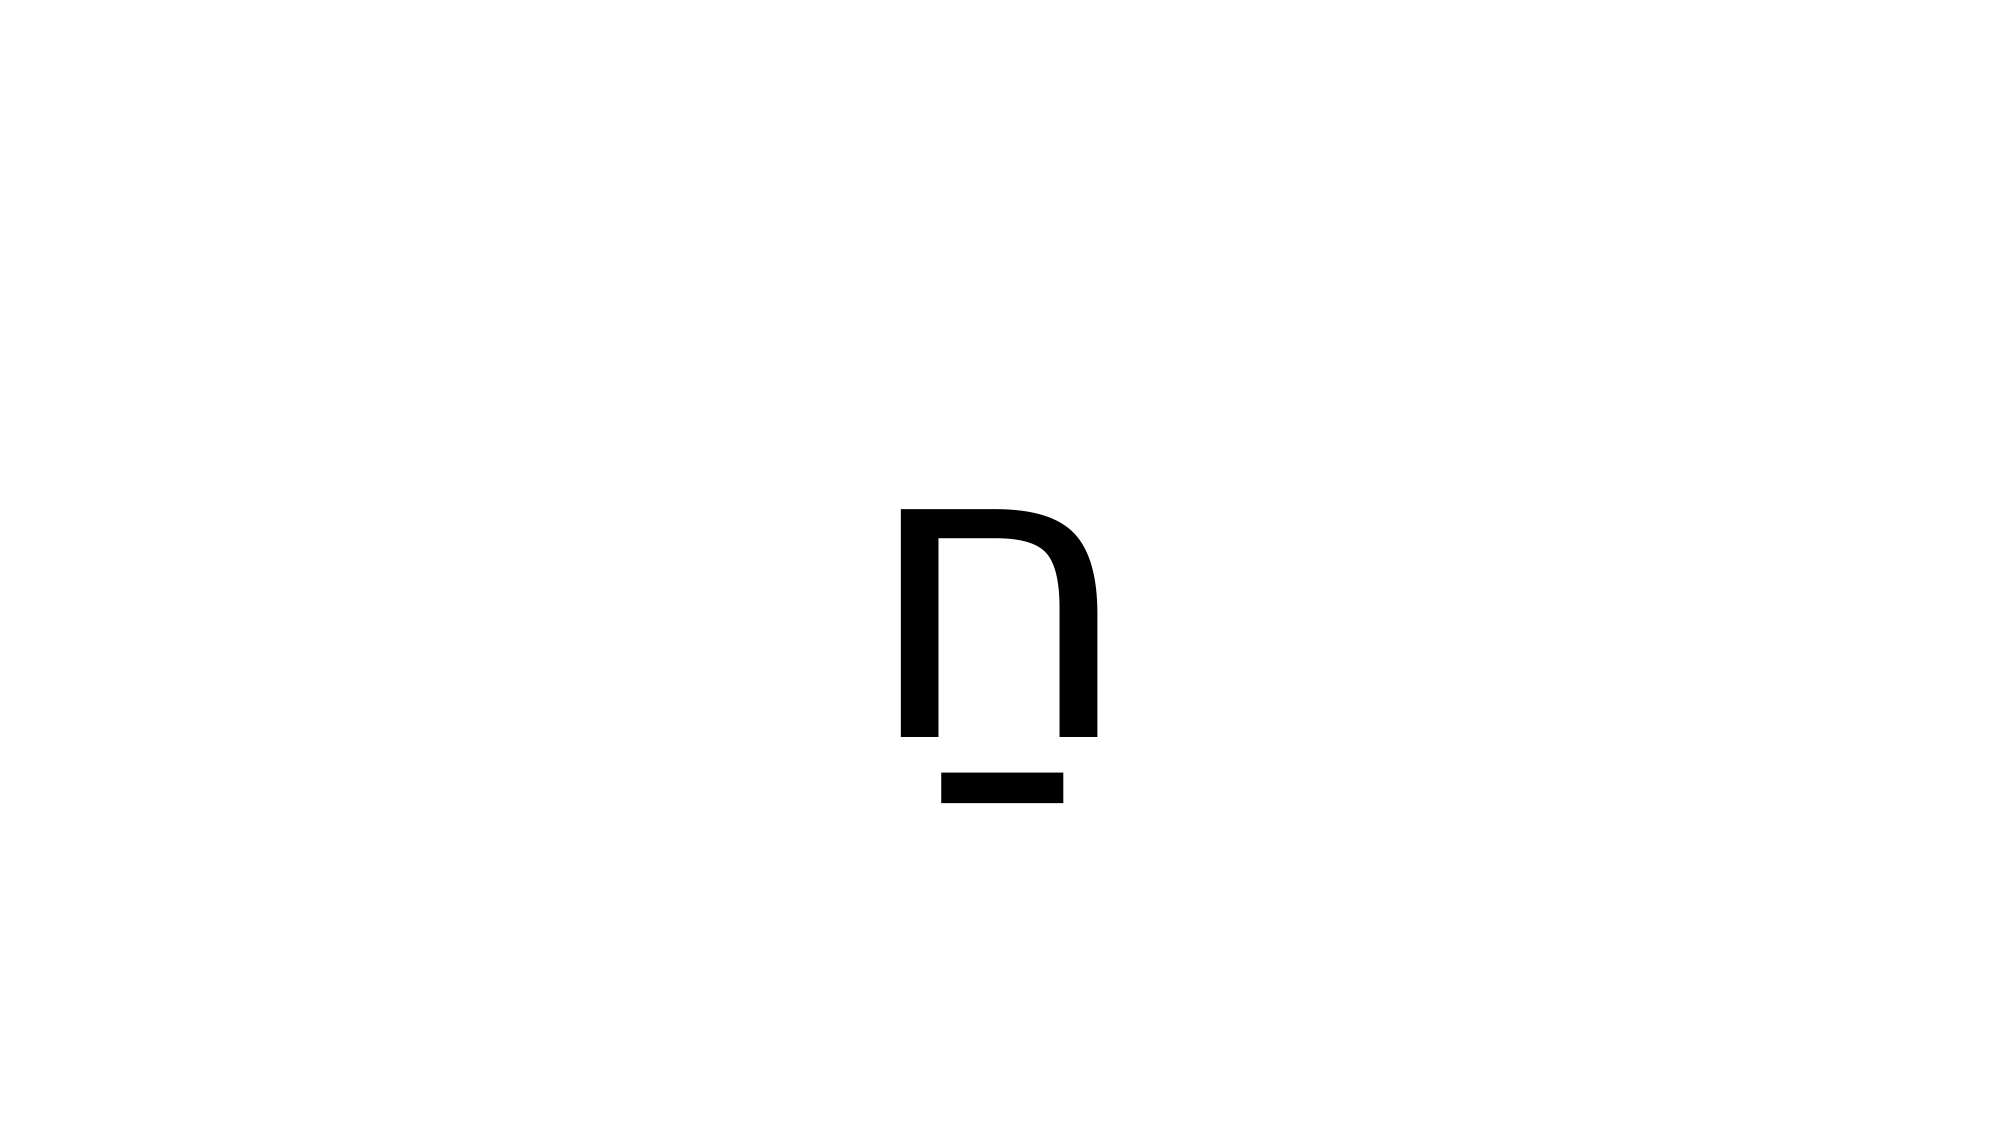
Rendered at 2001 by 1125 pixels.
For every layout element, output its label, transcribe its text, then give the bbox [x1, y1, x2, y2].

title חַ [249, 184, 1750, 836]
